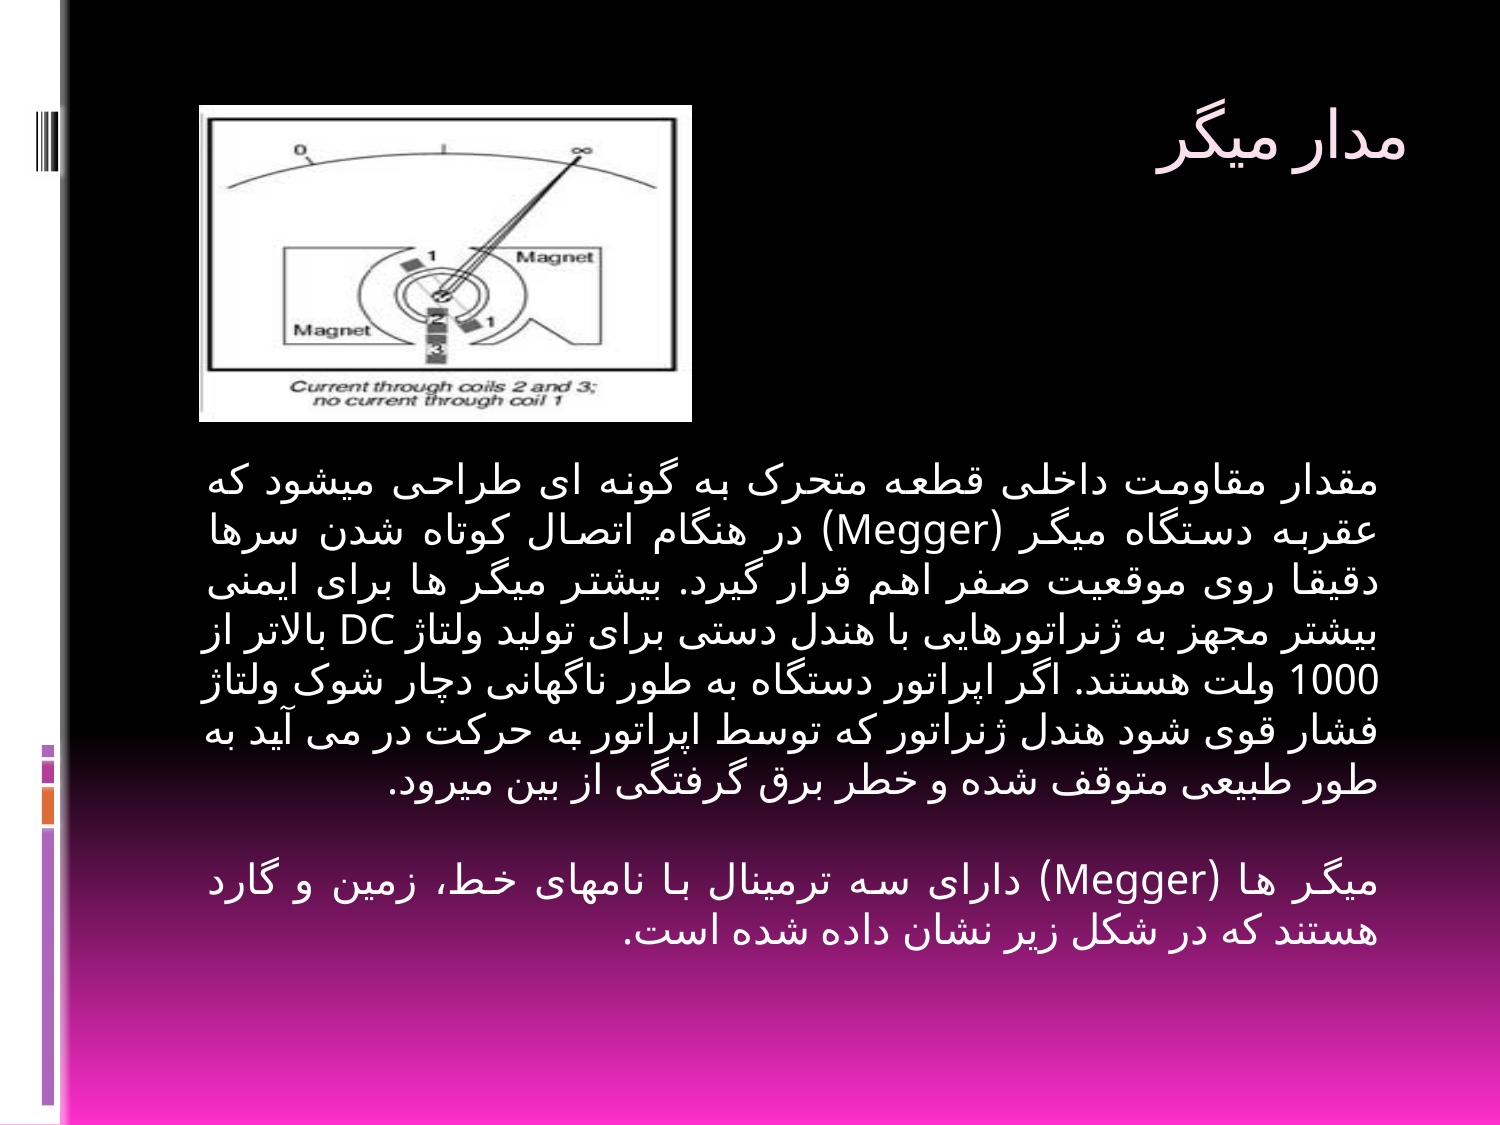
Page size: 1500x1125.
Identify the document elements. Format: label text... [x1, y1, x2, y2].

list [198, 104, 692, 423]
title مدار میگر [150, 83, 1425, 234]
text_box مقدار مقاومت داخلی قطعه متحرک به گونه ای طراحی میشود که عقربه دستگاه میگر (Megger) در هنگام اتصال کوتاه شدن سرها دقیقا روی موقعیت صفر اهم قرار گیرد. بیشتر میگر ها برای ایمنی بیشتر مجهز به ژنراتورهایی با هندل دستی برای تولید ولتاژ DC بالاتر از 1000 ولت هستند. اگر اپراتور دستگاه به طور ناگهانی دچار شوک ولتاژ فشار قوی شود هندل ژنراتور که توسط اپراتور به حرکت در می آید به طور طبیعی متوقف شده و خطر برق گرفتگی از بین میرود. میگر ها (Megger) دارای سه ترمینال با نامهای خط، زمین و گارد هستند که در شکل زیر نشان داده شده است. [187, 445, 1395, 961]
